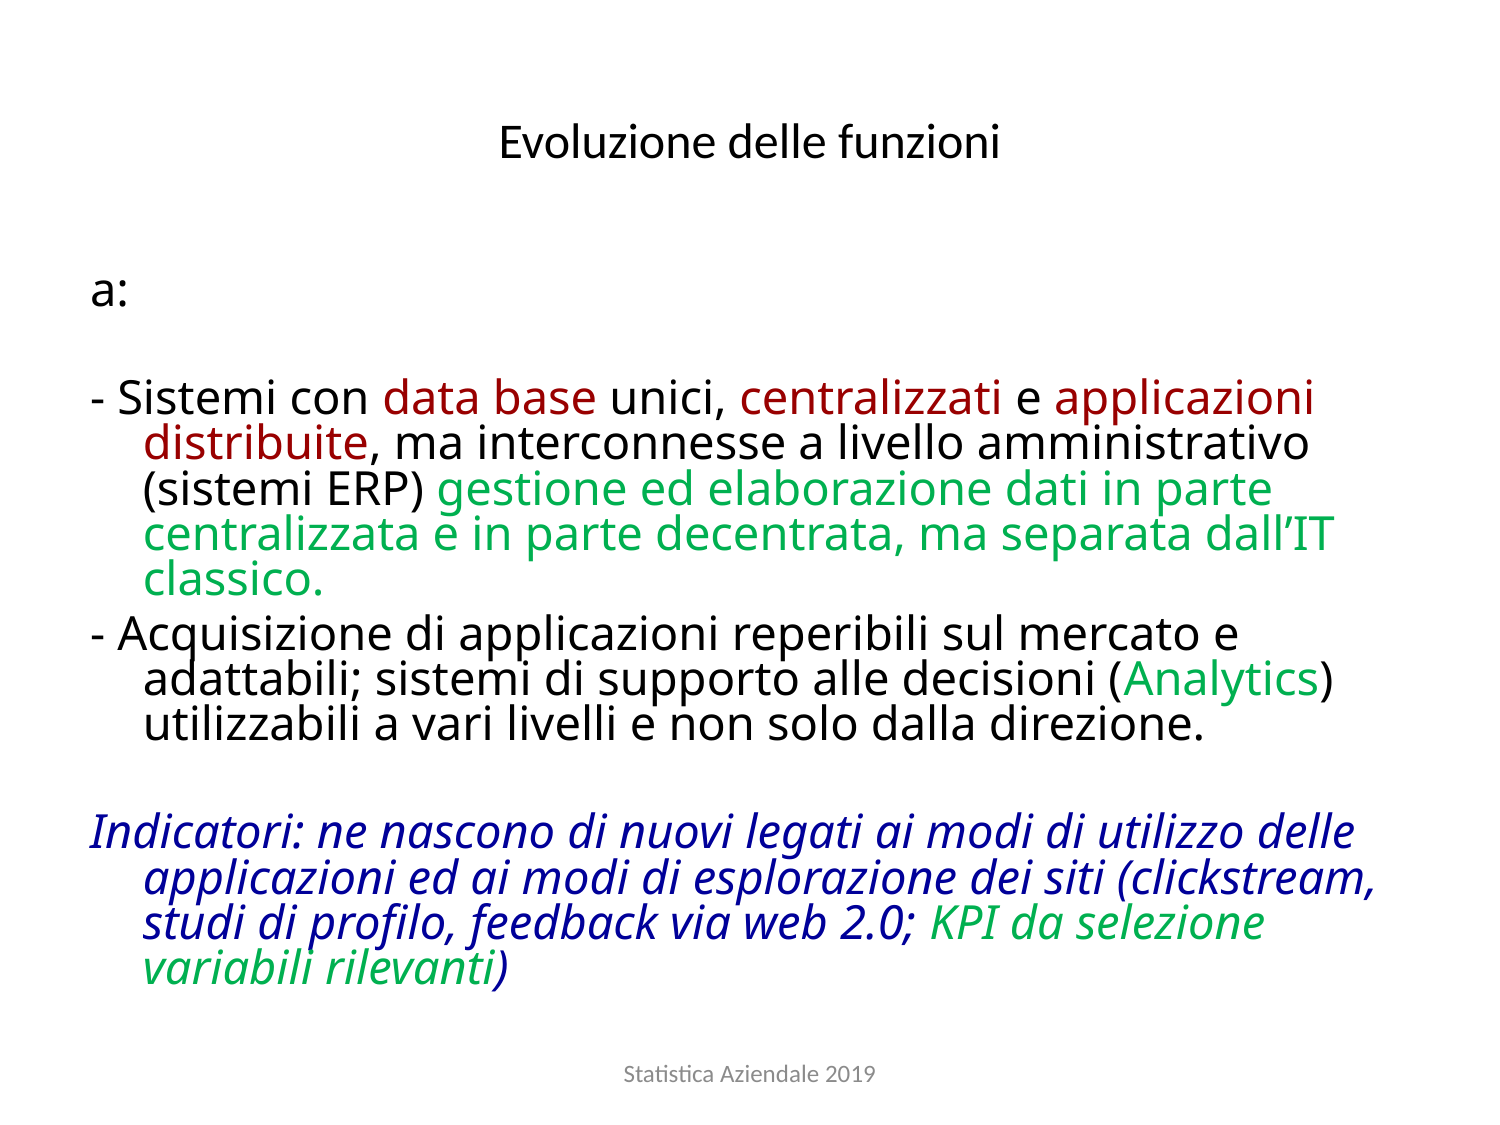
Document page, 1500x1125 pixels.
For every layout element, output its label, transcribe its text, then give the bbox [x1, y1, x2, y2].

list a: - Sistemi con data base unici, centralizzati e applicazioni distribuite, ma interconnesse a livello amministrativo (sistemi ERP) gestione ed elaborazione dati in parte centralizzata e in parte decentrata, ma separata dall’IT classico. - Acquisizione di applicazioni reperibili sul mercato e adattabili; sistemi di supporto alle decisioni (Analytics) utilizzabili a vari livelli e non solo dalla direzione. Indicatori: ne nascono di nuovi legati ai modi di utilizzo delle applicazioni ed ai modi di esplorazione dei siti (clickstream, studi di profilo, feedback via web 2.0; KPI da selezione variabili rilevanti) [75, 262, 1425, 1005]
title Evoluzione delle funzioni [75, 45, 1425, 233]
footer Statistica Aziendale 2019 [512, 1042, 988, 1103]
